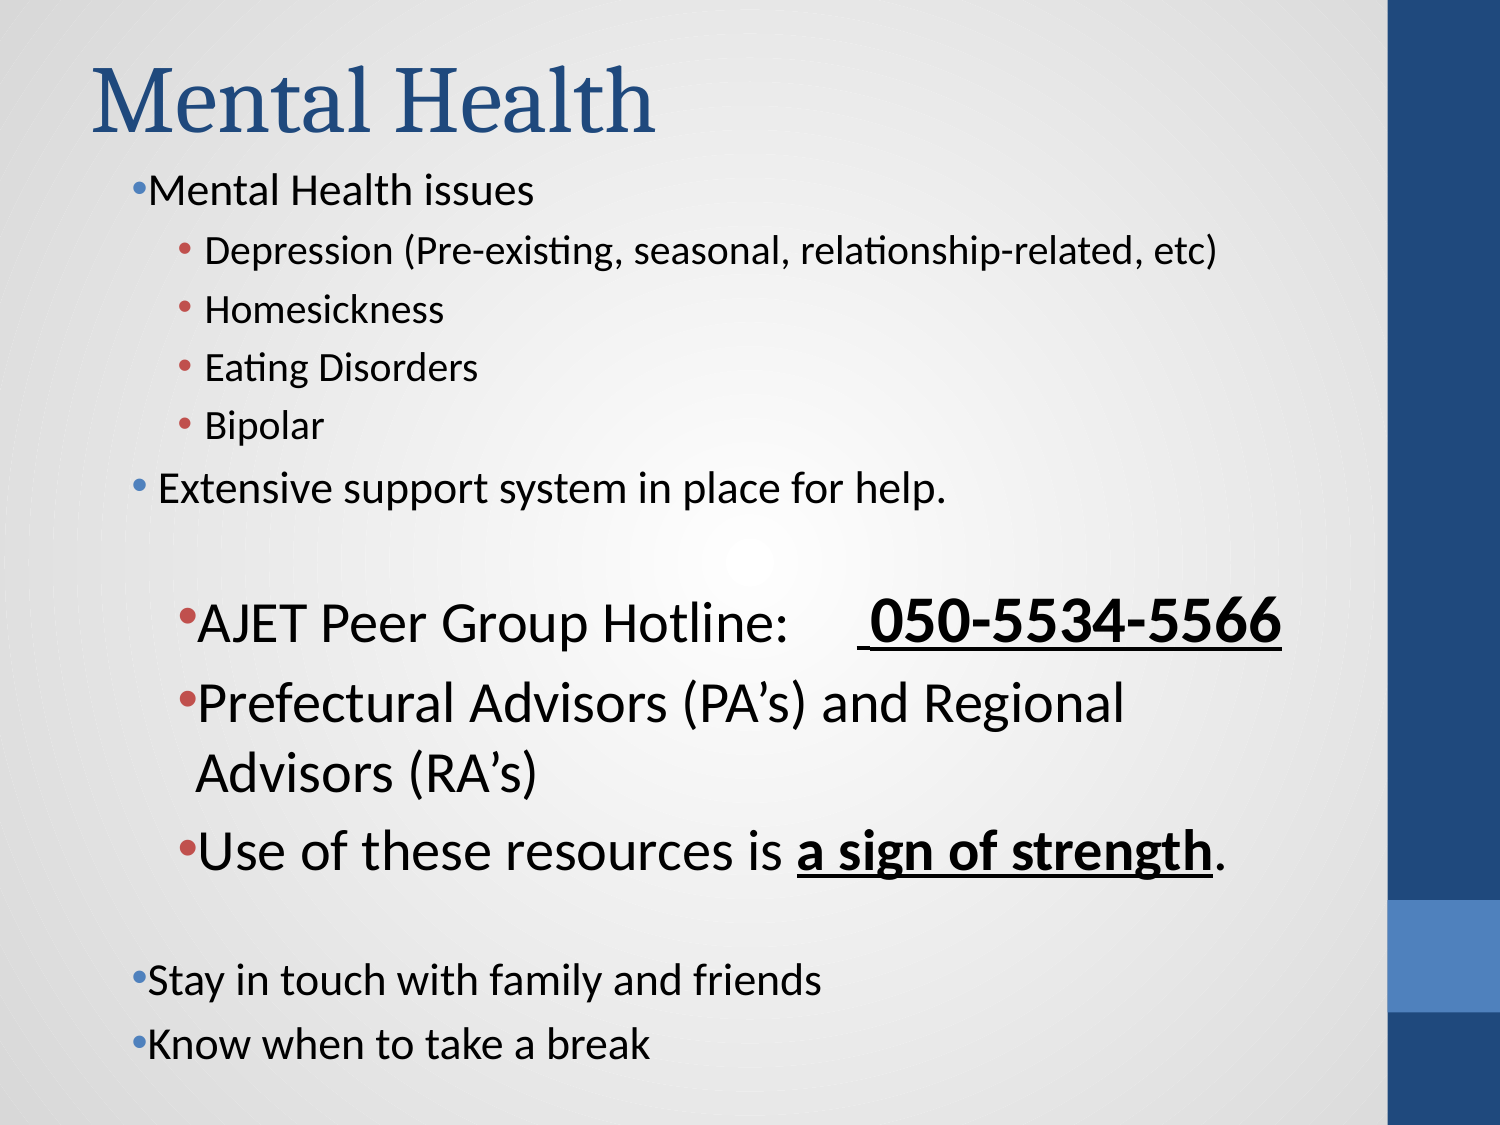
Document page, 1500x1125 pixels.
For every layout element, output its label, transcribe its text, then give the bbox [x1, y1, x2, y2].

title Mental Health [75, 0, 1325, 144]
list Mental Health issues Depression (Pre-existing, seasonal, relationship-related, etc) Homesickness Eating Disorders Bipolar Extensive support system in place for help. AJET Peer Group Hotline: 050-5534-5566 Prefectural Advisors (PA’s) and Regional Advisors (RA’s) Use of these resources is a sign of strength. Stay in touch with family and friends Know when to take a break [75, 144, 1325, 997]
